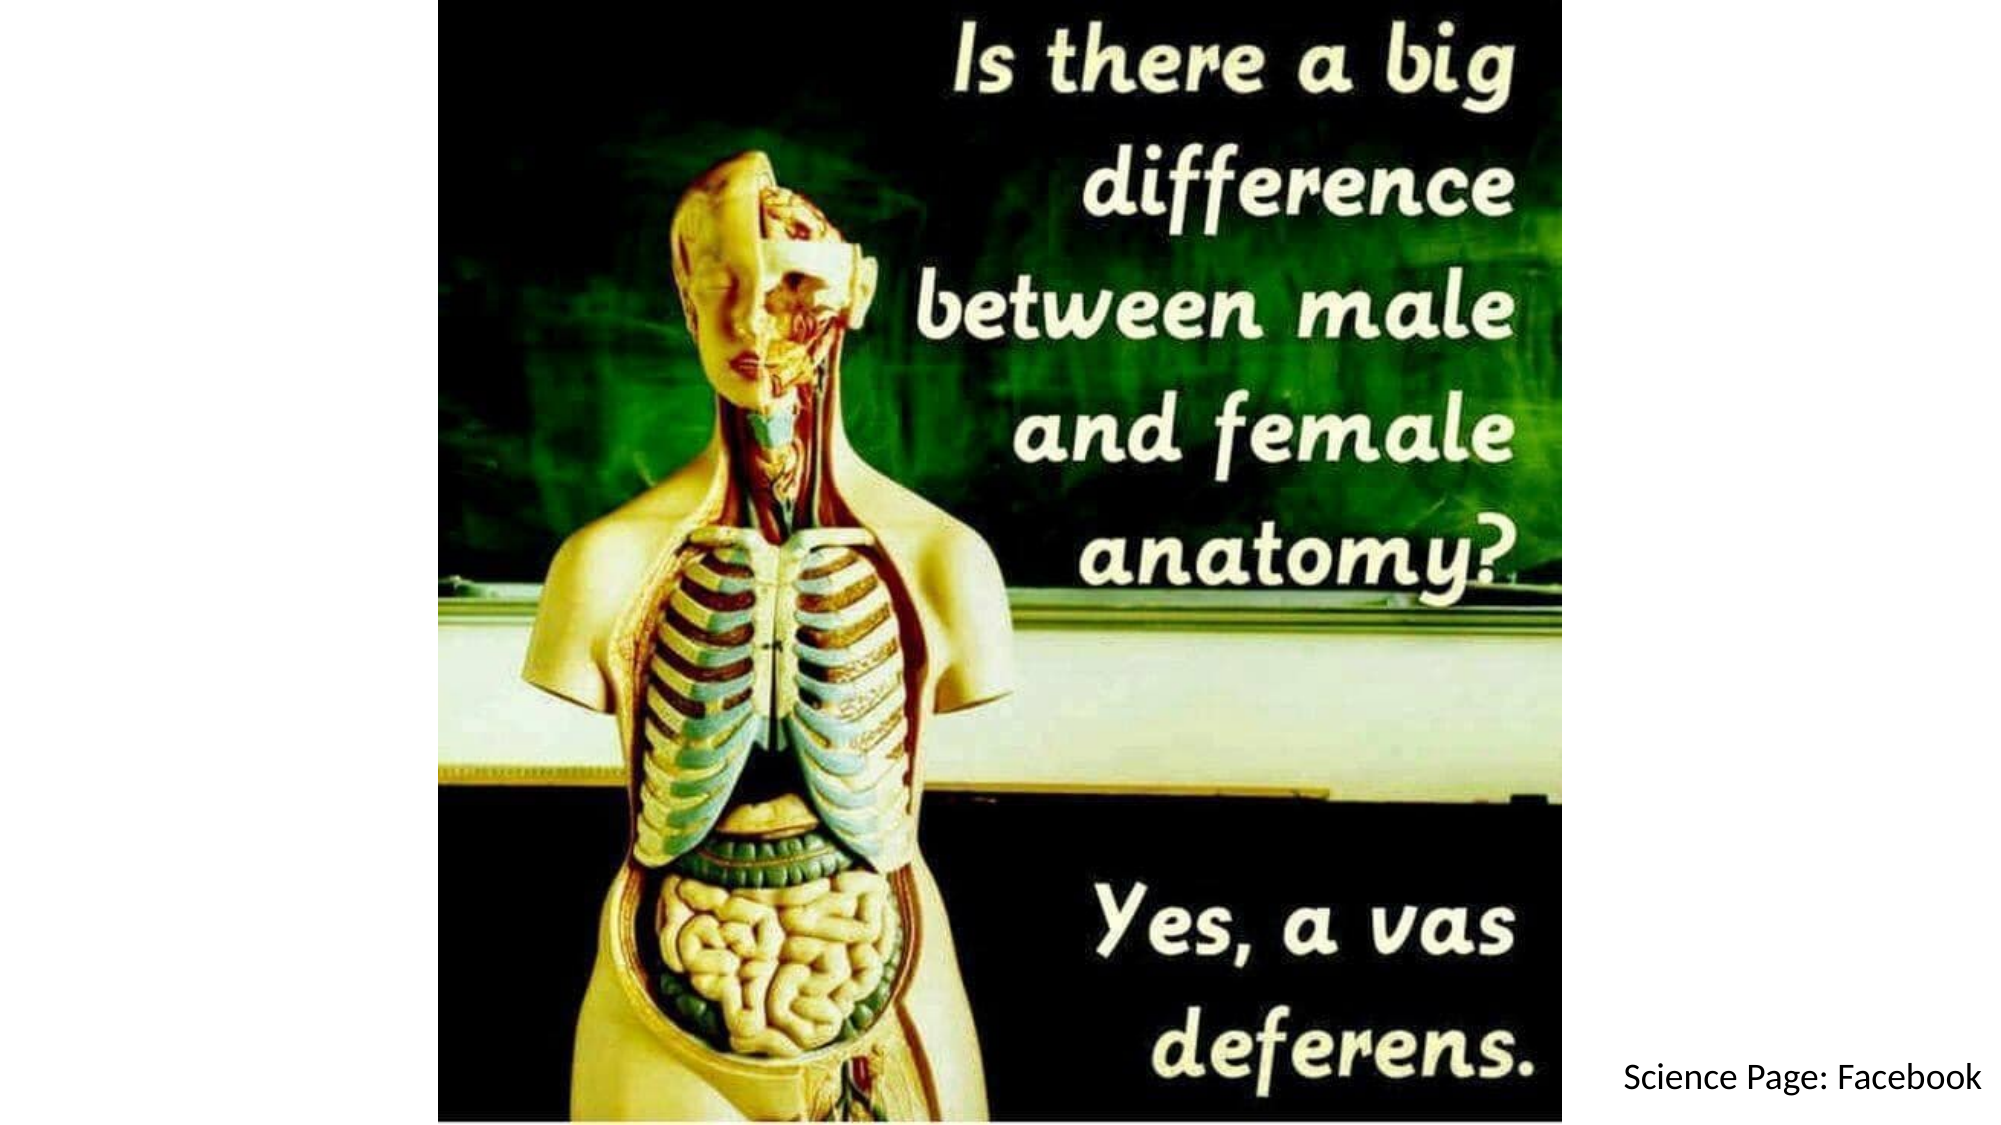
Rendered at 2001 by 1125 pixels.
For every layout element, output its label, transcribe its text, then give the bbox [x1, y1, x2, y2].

text_box Science Page: Facebook [1608, 1045, 1998, 1105]
picture [438, 0, 1562, 1125]
